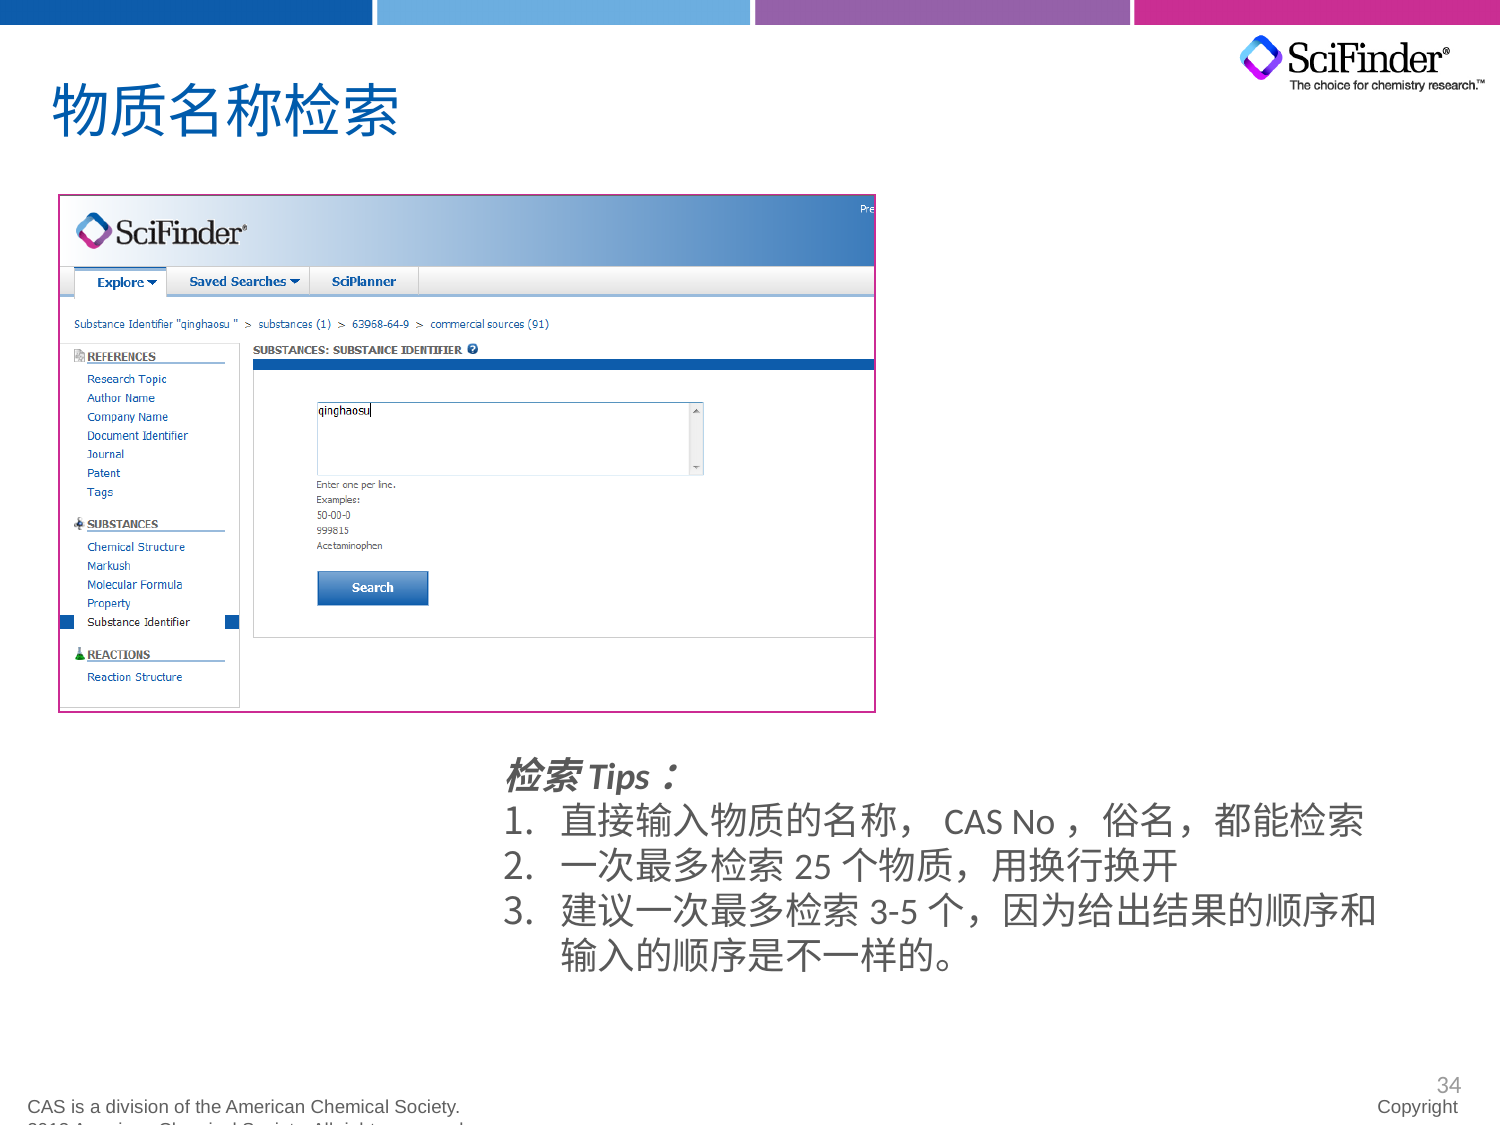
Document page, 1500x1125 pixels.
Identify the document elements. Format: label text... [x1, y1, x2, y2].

picture [0, 0, 1500, 25]
text_box 检索Tips： 直接输入物质的名称，CAS No，俗名，都能检索 一次最多检索25个物质，用换行换开 建议一次最多检索3-5个，因为给出结果的顺序和输入的顺序是不一样的。 [489, 744, 1422, 985]
picture [59, 194, 875, 712]
title 物质名称检索 [36, 45, 1456, 150]
picture [1239, 35, 1485, 92]
slide_number 34 [1126, 1053, 1477, 1113]
